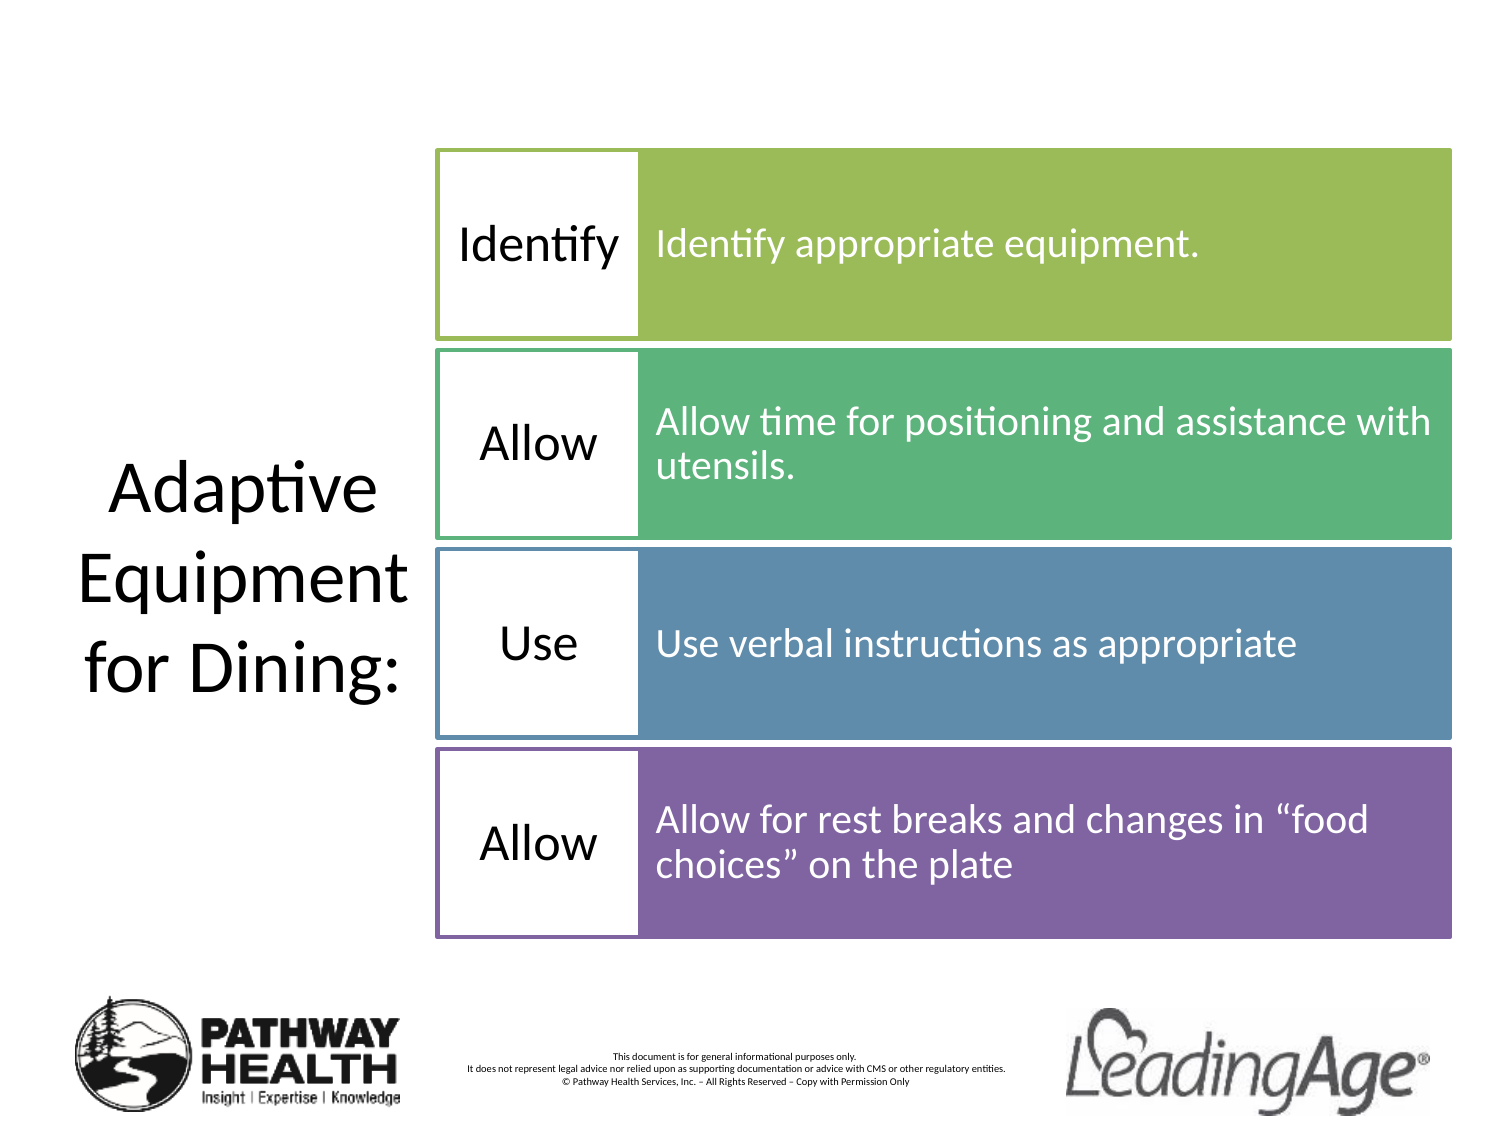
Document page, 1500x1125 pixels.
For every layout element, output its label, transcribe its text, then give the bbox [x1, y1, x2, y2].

picture [1066, 1008, 1430, 1116]
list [437, 149, 1451, 938]
picture [75, 995, 400, 1112]
title Adaptive Equipment for Dining: [50, 240, 432, 906]
